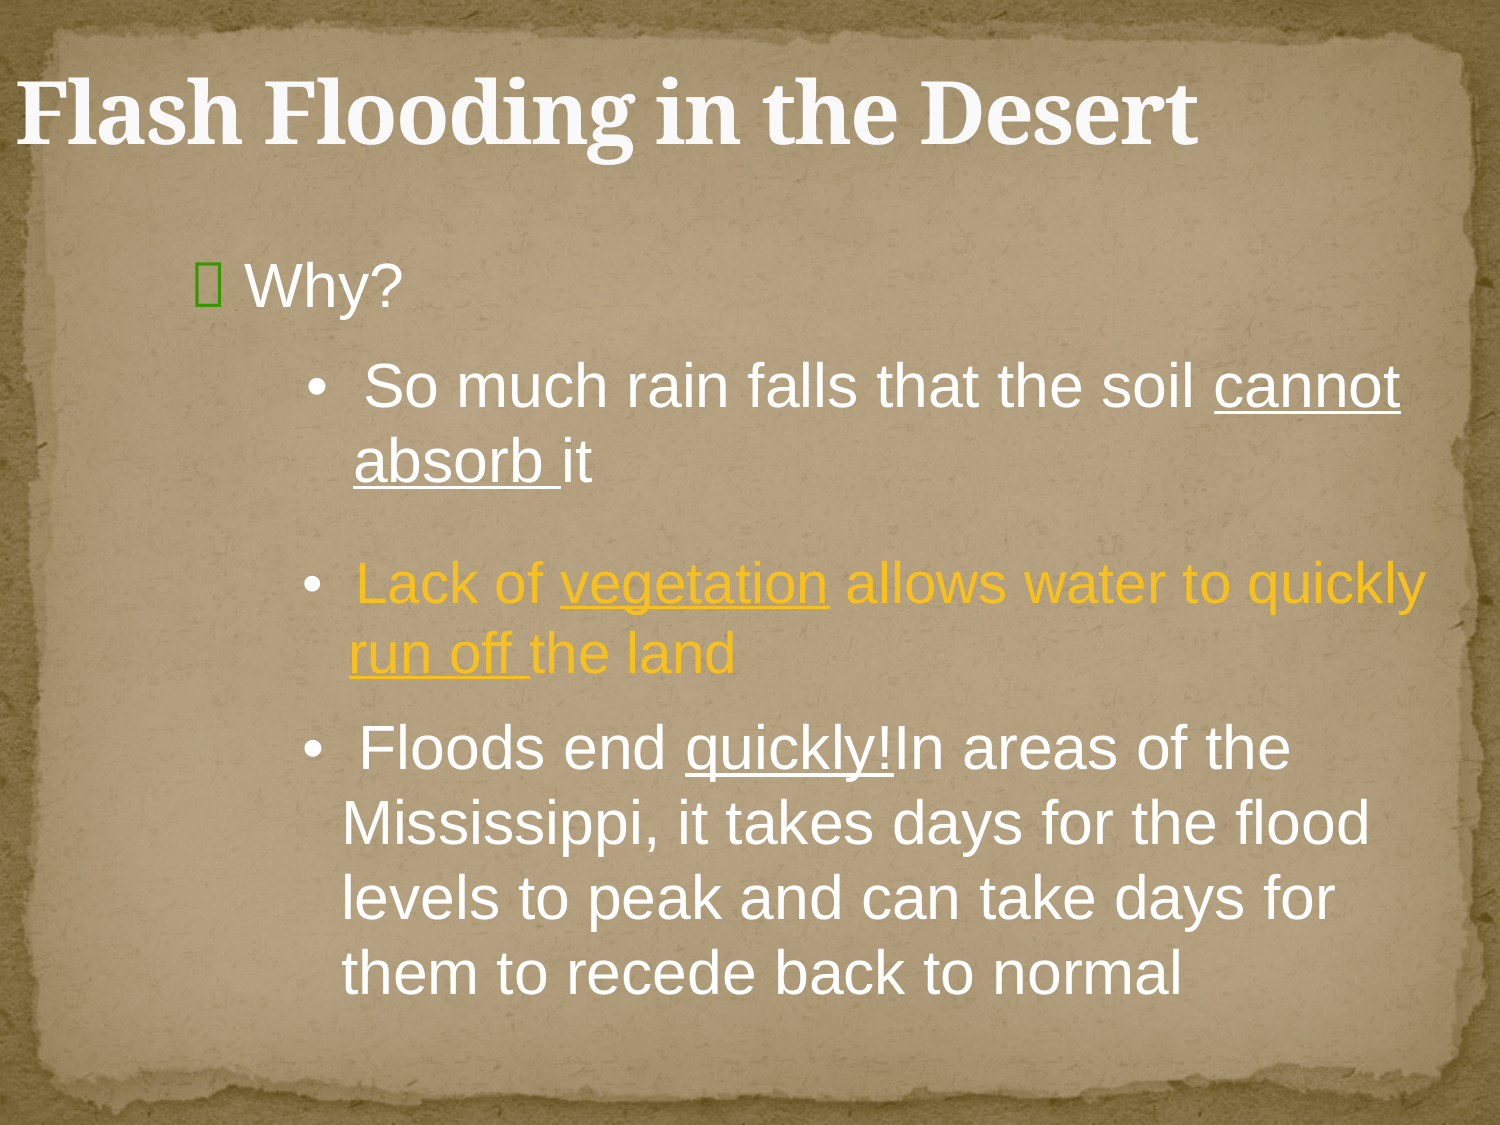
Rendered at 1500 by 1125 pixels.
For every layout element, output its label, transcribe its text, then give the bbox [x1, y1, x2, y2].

text_box • So much rain falls that the soil cannot absorb it [291, 337, 1500, 503]
text_box • Floods end quickly!In areas of the Mississippi, it takes days for the flood levels to peak and can take days for them to recede back to normal [287, 699, 1445, 1015]
text_box  Why? [174, 237, 1388, 328]
text_box • Lack of vegetation allows water to quickly run off the land [287, 537, 1445, 693]
title Flash Flooding in the Desert [0, 49, 1500, 238]
